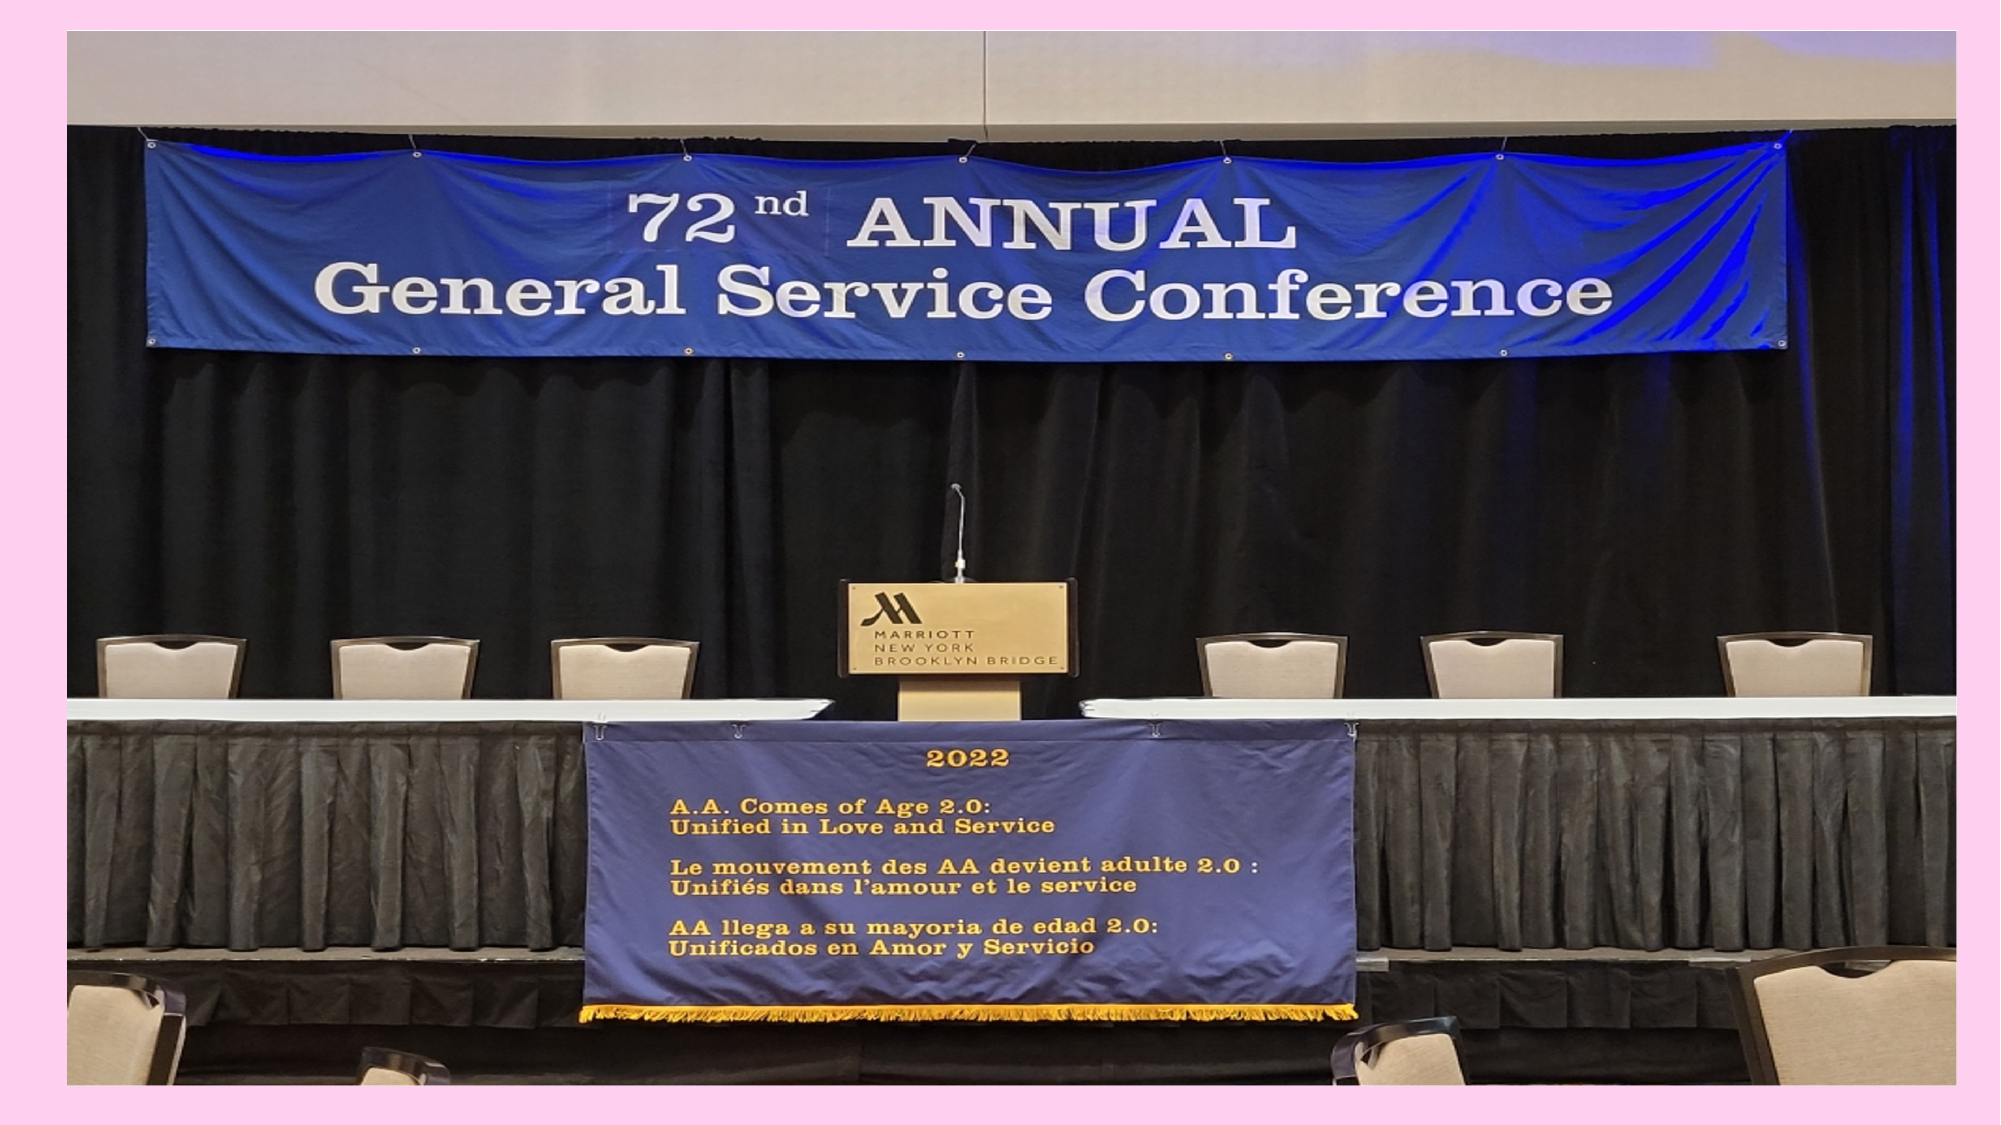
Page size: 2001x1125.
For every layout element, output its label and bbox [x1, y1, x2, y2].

picture [67, 30, 1957, 1086]
